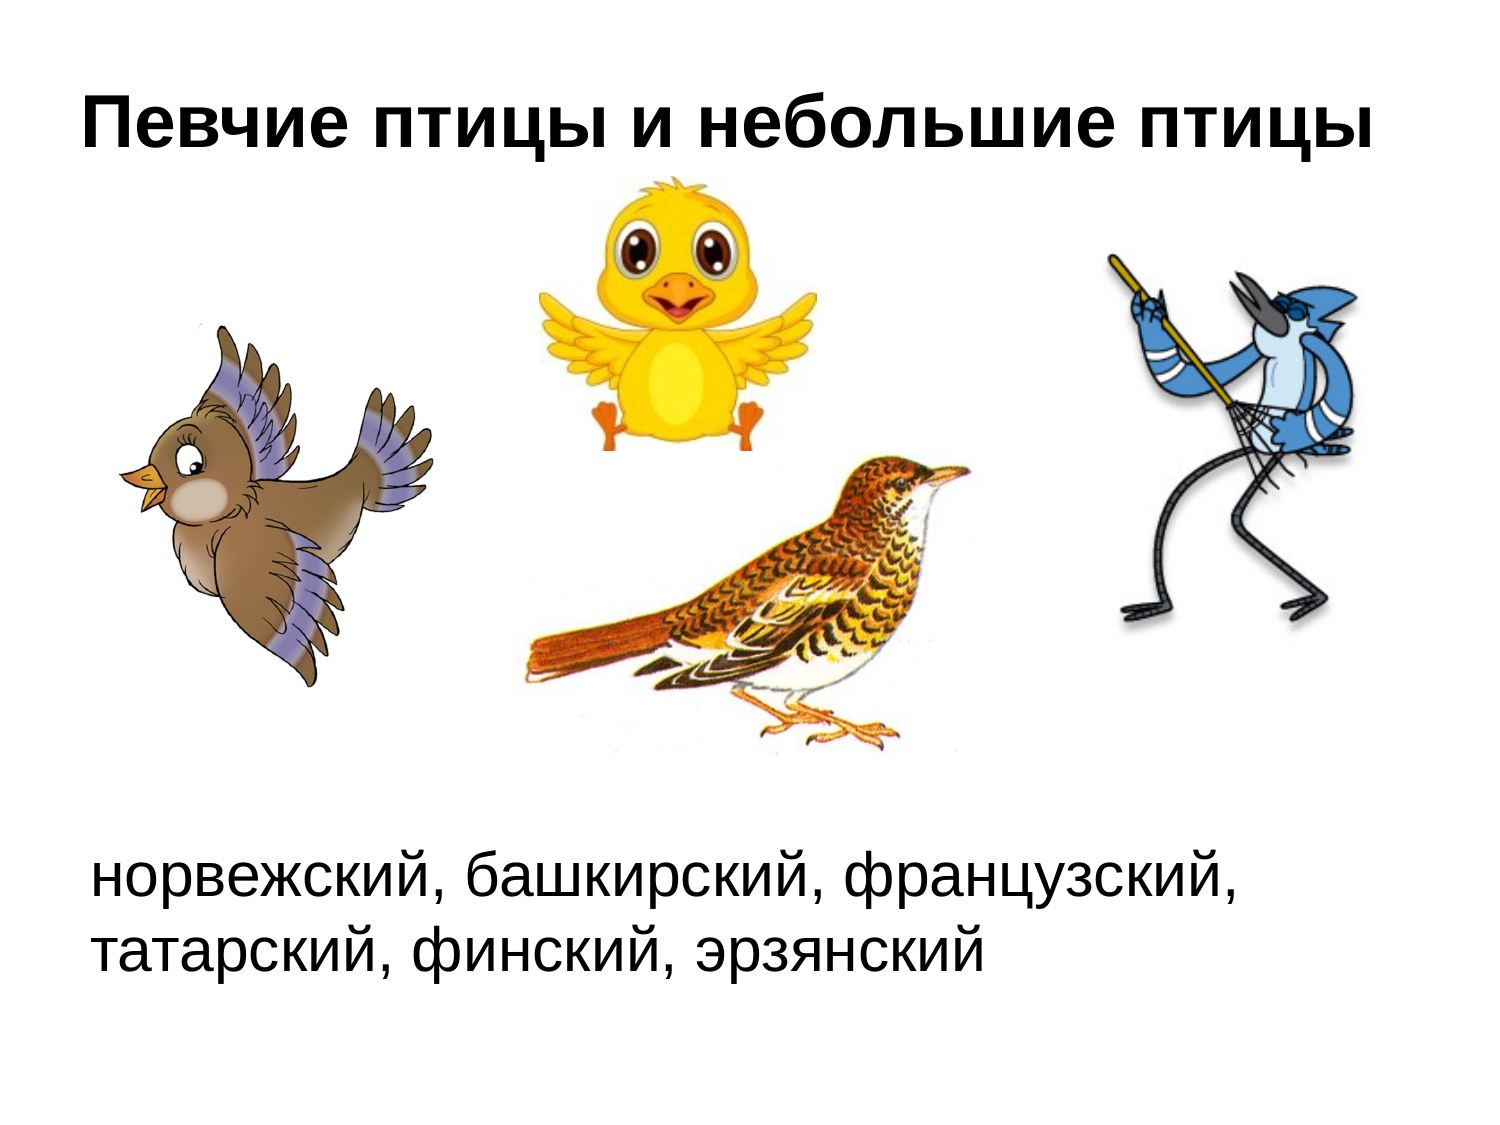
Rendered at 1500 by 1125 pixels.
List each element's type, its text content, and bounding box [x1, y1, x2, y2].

list норвежский, башкирский, французский, татарский, финский, эрзянский [75, 819, 1425, 1125]
picture [515, 176, 1500, 757]
title Певчие птицы и небольшие птицы [65, 0, 1472, 177]
picture [86, 310, 447, 694]
